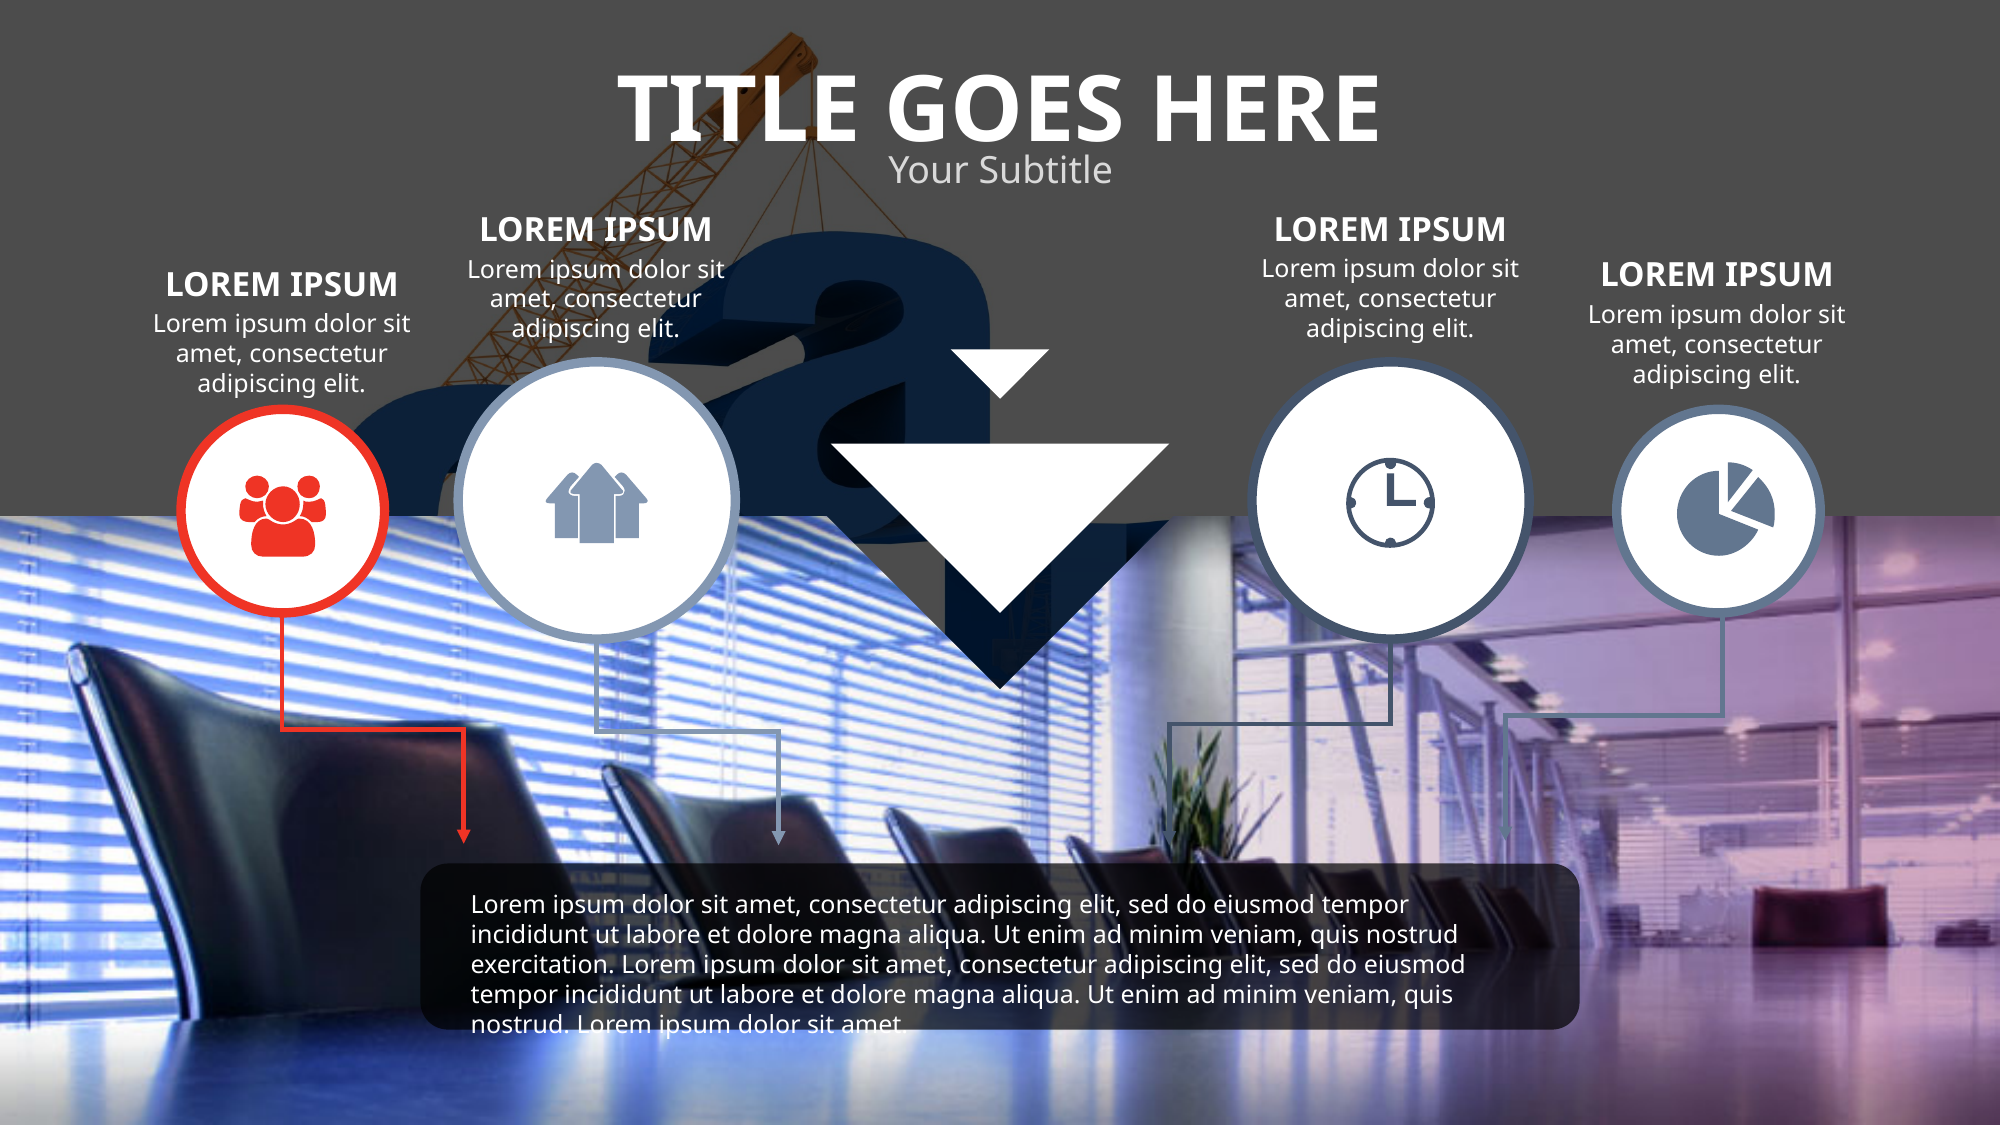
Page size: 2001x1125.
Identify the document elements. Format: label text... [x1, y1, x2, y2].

text_box [457, 360, 737, 640]
text_box [1615, 408, 1822, 612]
text_box [239, 498, 326, 557]
text_box [948, 348, 1052, 401]
text_box LOREM IPSUM Lorem ipsum dolor sit amet, consectetur adipiscing elit. [1567, 248, 1867, 394]
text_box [1677, 462, 1775, 556]
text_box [420, 863, 1580, 1030]
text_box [548, 42, 1452, 199]
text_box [1488, 606, 1739, 824]
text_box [1158, 613, 1401, 835]
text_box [1346, 457, 1435, 548]
text_box [245, 475, 300, 523]
text_box LOREM IPSUM Lorem ipsum dolor sit amet, consectetur adipiscing elit. [446, 203, 747, 348]
text_box [828, 442, 1172, 615]
picture [0, 0, 2001, 1125]
text_box [0, 515, 2000, 1125]
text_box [544, 462, 650, 544]
text_box [1250, 360, 1531, 640]
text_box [258, 638, 487, 821]
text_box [573, 640, 802, 823]
text_box LOREM IPSUM Lorem ipsum dolor sit amet, consectetur adipiscing elit. [131, 258, 432, 403]
text_box LOREM IPSUM Lorem ipsum dolor sit amet, consectetur adipiscing elit. [1240, 203, 1541, 348]
text_box [297, 475, 320, 499]
text_box [179, 408, 386, 614]
